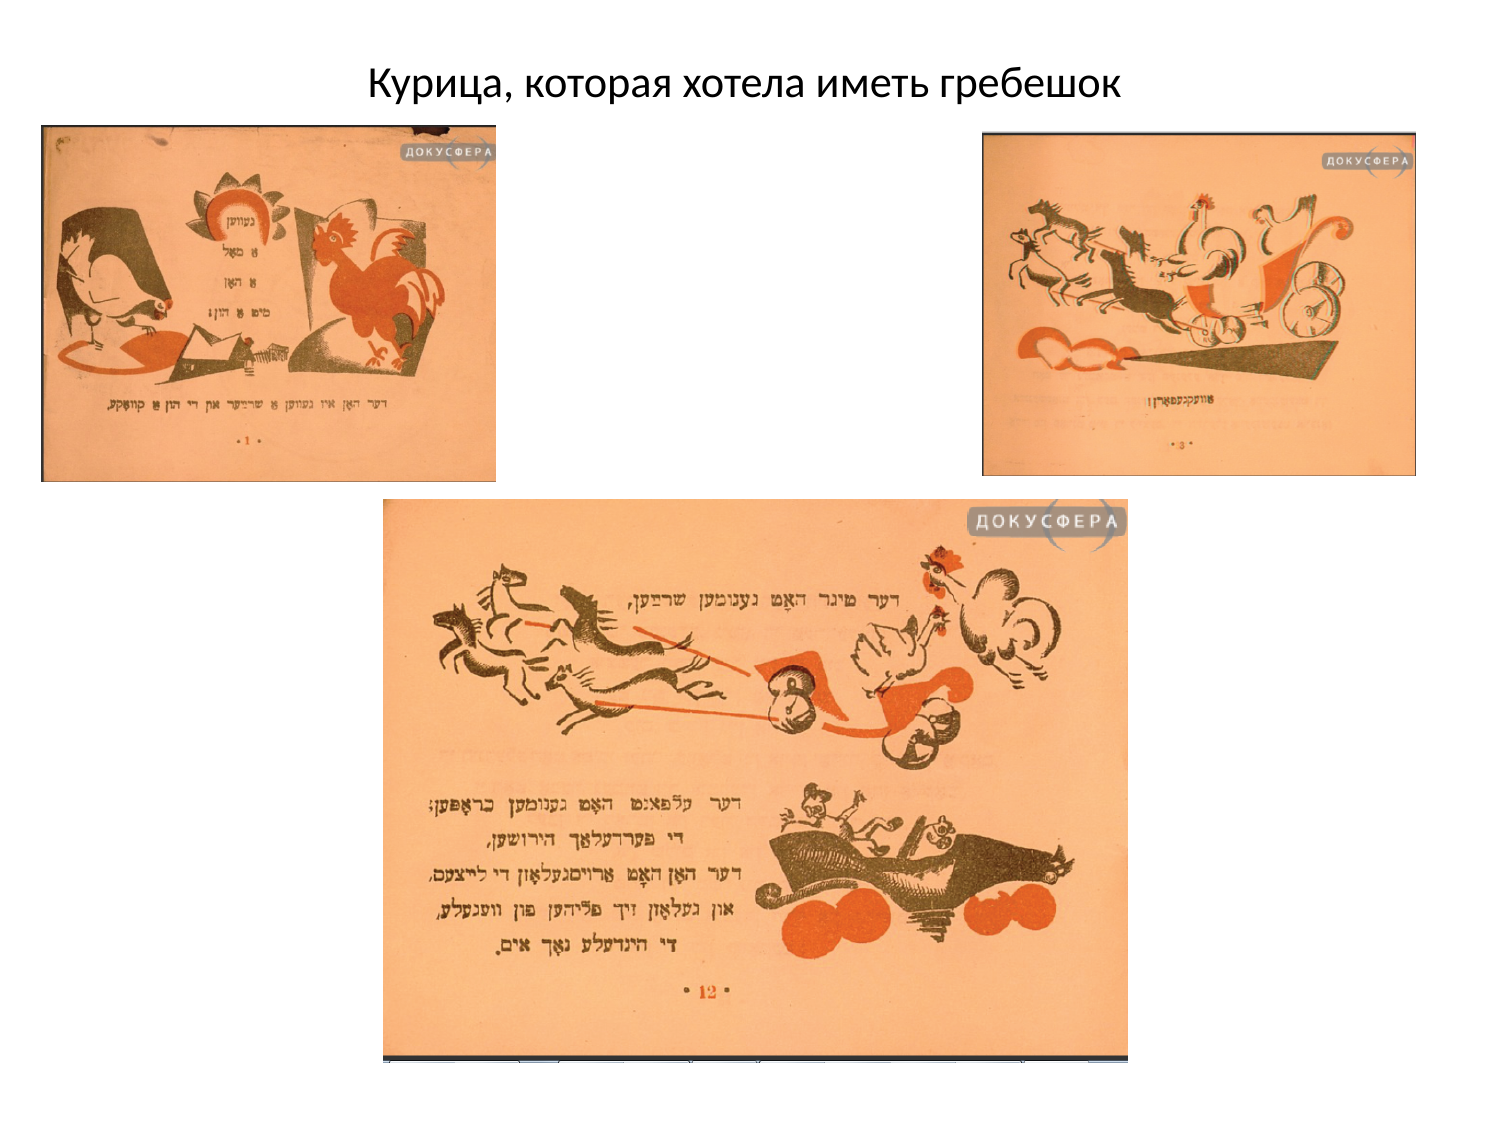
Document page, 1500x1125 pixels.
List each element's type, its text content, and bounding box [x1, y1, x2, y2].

picture [982, 131, 1416, 476]
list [383, 499, 1129, 1064]
title Курица, которая хотела иметь гребешок [64, 45, 1425, 114]
picture [41, 125, 496, 482]
